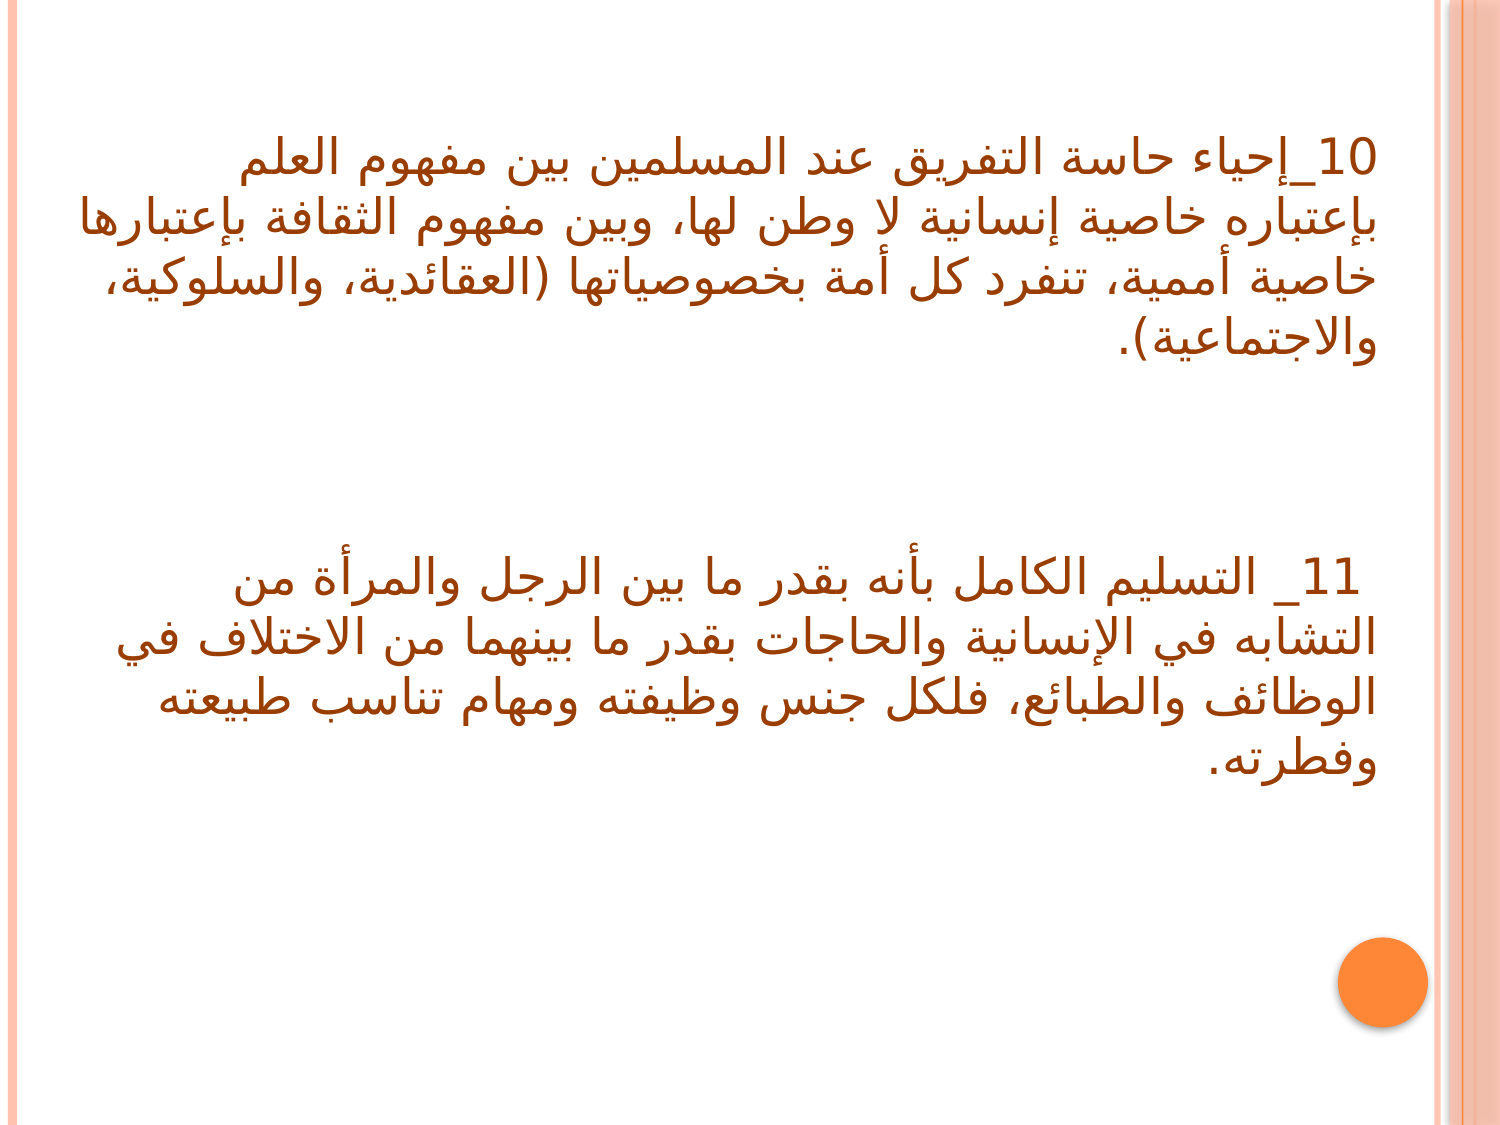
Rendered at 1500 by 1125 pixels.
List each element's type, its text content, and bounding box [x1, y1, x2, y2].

text_box 10_إحياء حاسة التفريق عند المسلمين بين مفهوم العلم بإعتباره خاصية إنسانية لا وطن لها، وبين مفهوم الثقافة بإعتبارها خاصية أممية، تنفرد كل أمة بخصوصياتها (العقائدية، والسلوكية، والاجتماعية). 11_ التسليم الكامل بأنه بقدر ما بين الرجل والمرأة من التشابه في الإنسانية والحاجات بقدر ما بينهما من الاختلاف في الوظائف والطبائع، فلكل جنس وظيفته ومهام تناسب طبيعته وفطرته. [58, 117, 1395, 792]
